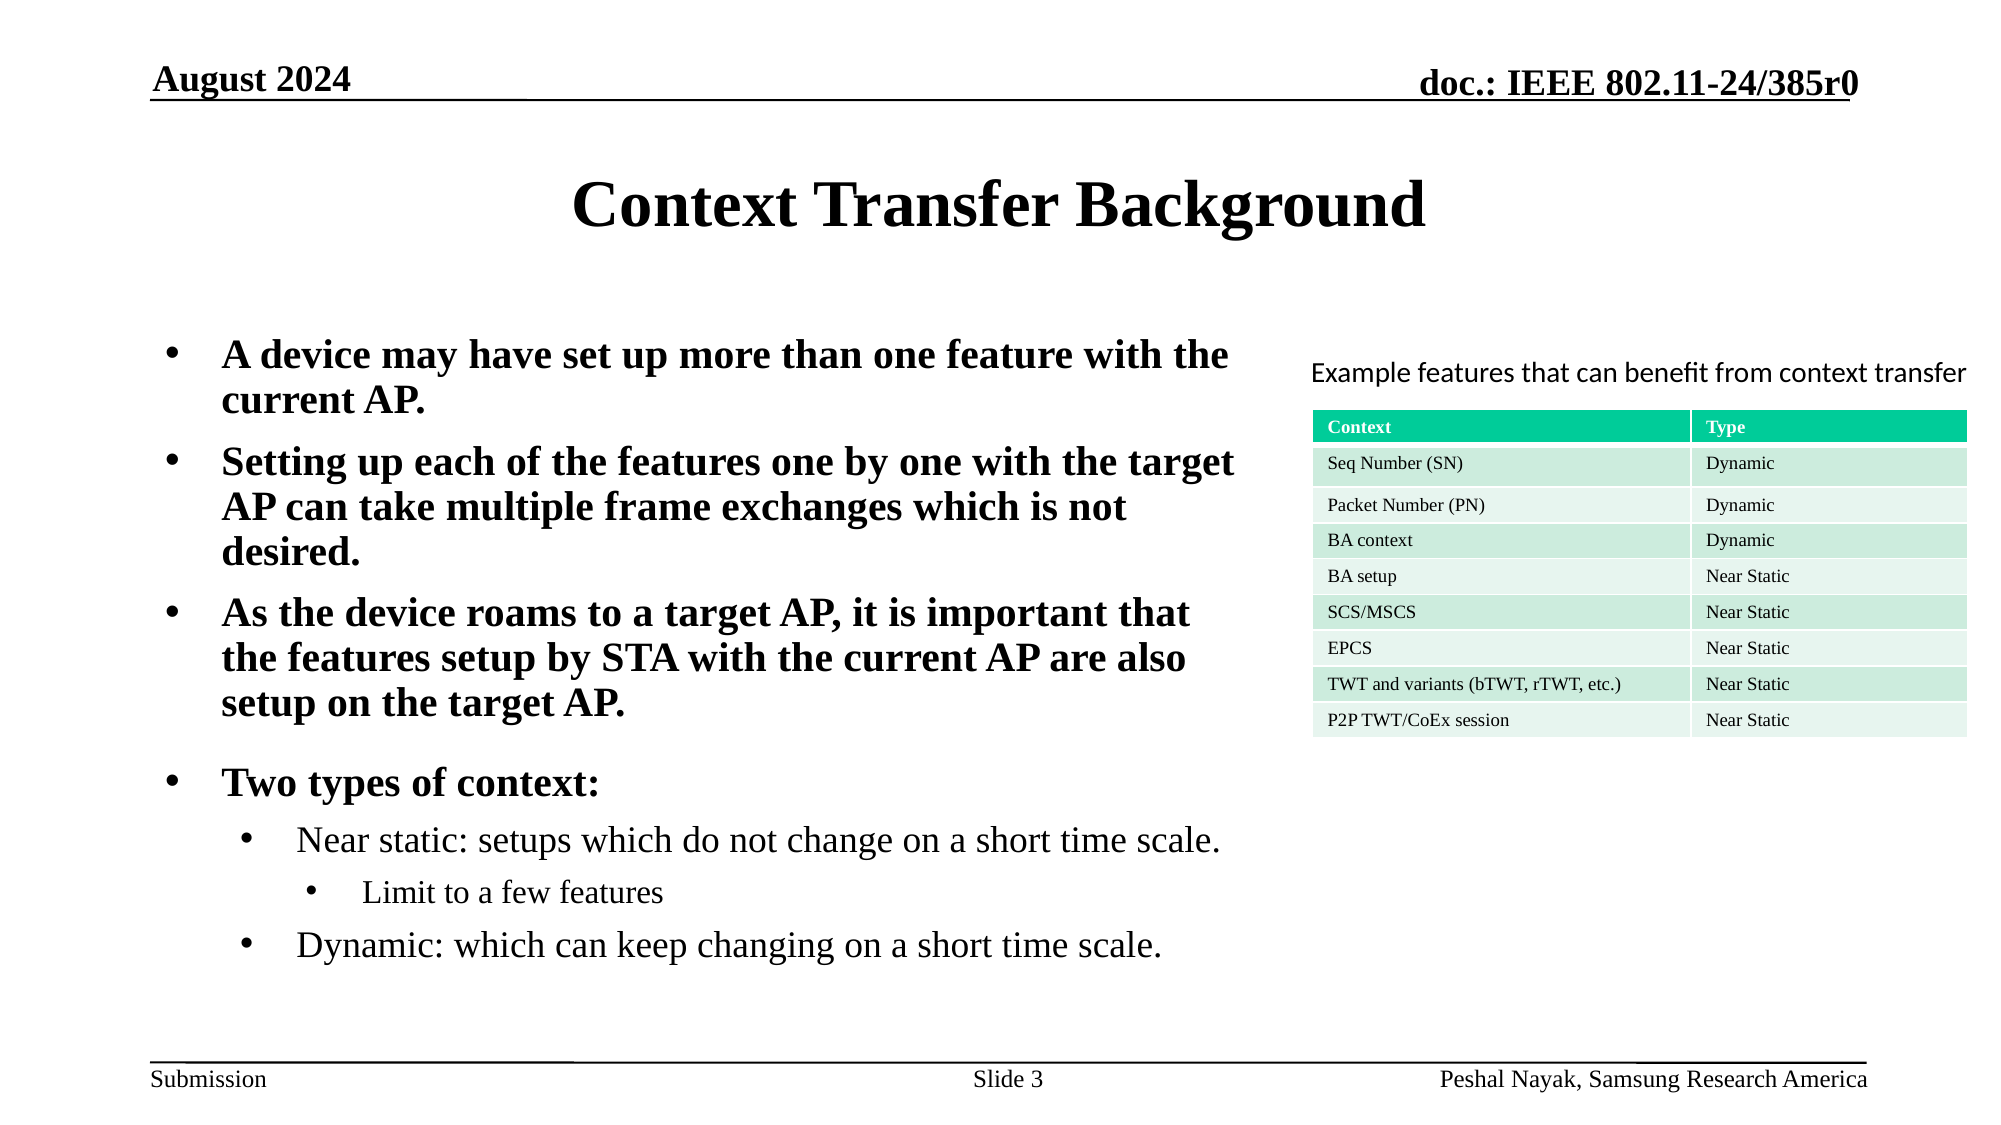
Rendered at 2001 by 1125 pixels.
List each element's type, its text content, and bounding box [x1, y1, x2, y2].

table_cell BA context [1313, 524, 1690, 558]
footer Peshal Nayak, Samsung Research America [1171, 1061, 1869, 1093]
table_cell Dynamic [1692, 448, 1967, 486]
table_cell TWT and variants (bTWT, rTWT, etc.) [1313, 667, 1690, 701]
slide_number Slide 3 [950, 1061, 1067, 1123]
table_cell Seq Number (SN) [1313, 448, 1690, 486]
table_cell BA setup [1313, 559, 1690, 594]
text_box Example features that can benefit from context transfer [1296, 349, 1985, 420]
table_cell Near Static [1692, 703, 1967, 737]
table_cell Dynamic [1692, 488, 1967, 522]
list A device may have set up more than one feature with the current AP. Setting up each of the features one by one with the target AP can take multiple frame exchanges which is not desired. As the device roams to a target AP, it is important that the features setup by STA with the current AP are also setup on the target AP. Two types of context: Near static: setups which do not change on a short time scale. Limit to a few features Dynamic: which can keep changing on a short time scale. [149, 324, 1263, 1000]
table_cell SCS/MSCS [1313, 595, 1690, 629]
table_cell Near Static [1692, 559, 1967, 594]
table_cell Near Static [1692, 667, 1967, 701]
table_header Type [1692, 420, 1967, 442]
table_cell Near Static [1692, 595, 1967, 629]
table_header Context [1313, 420, 1690, 442]
table_cell P2P TWT/CoEx session [1313, 703, 1690, 737]
title Context Transfer Background [149, 112, 1850, 288]
table_cell EPCS [1313, 631, 1690, 665]
table_cell Near Static [1692, 631, 1967, 665]
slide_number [152, 54, 563, 100]
table_cell Packet Number (PN) [1313, 488, 1690, 522]
table_cell Dynamic [1692, 524, 1967, 558]
